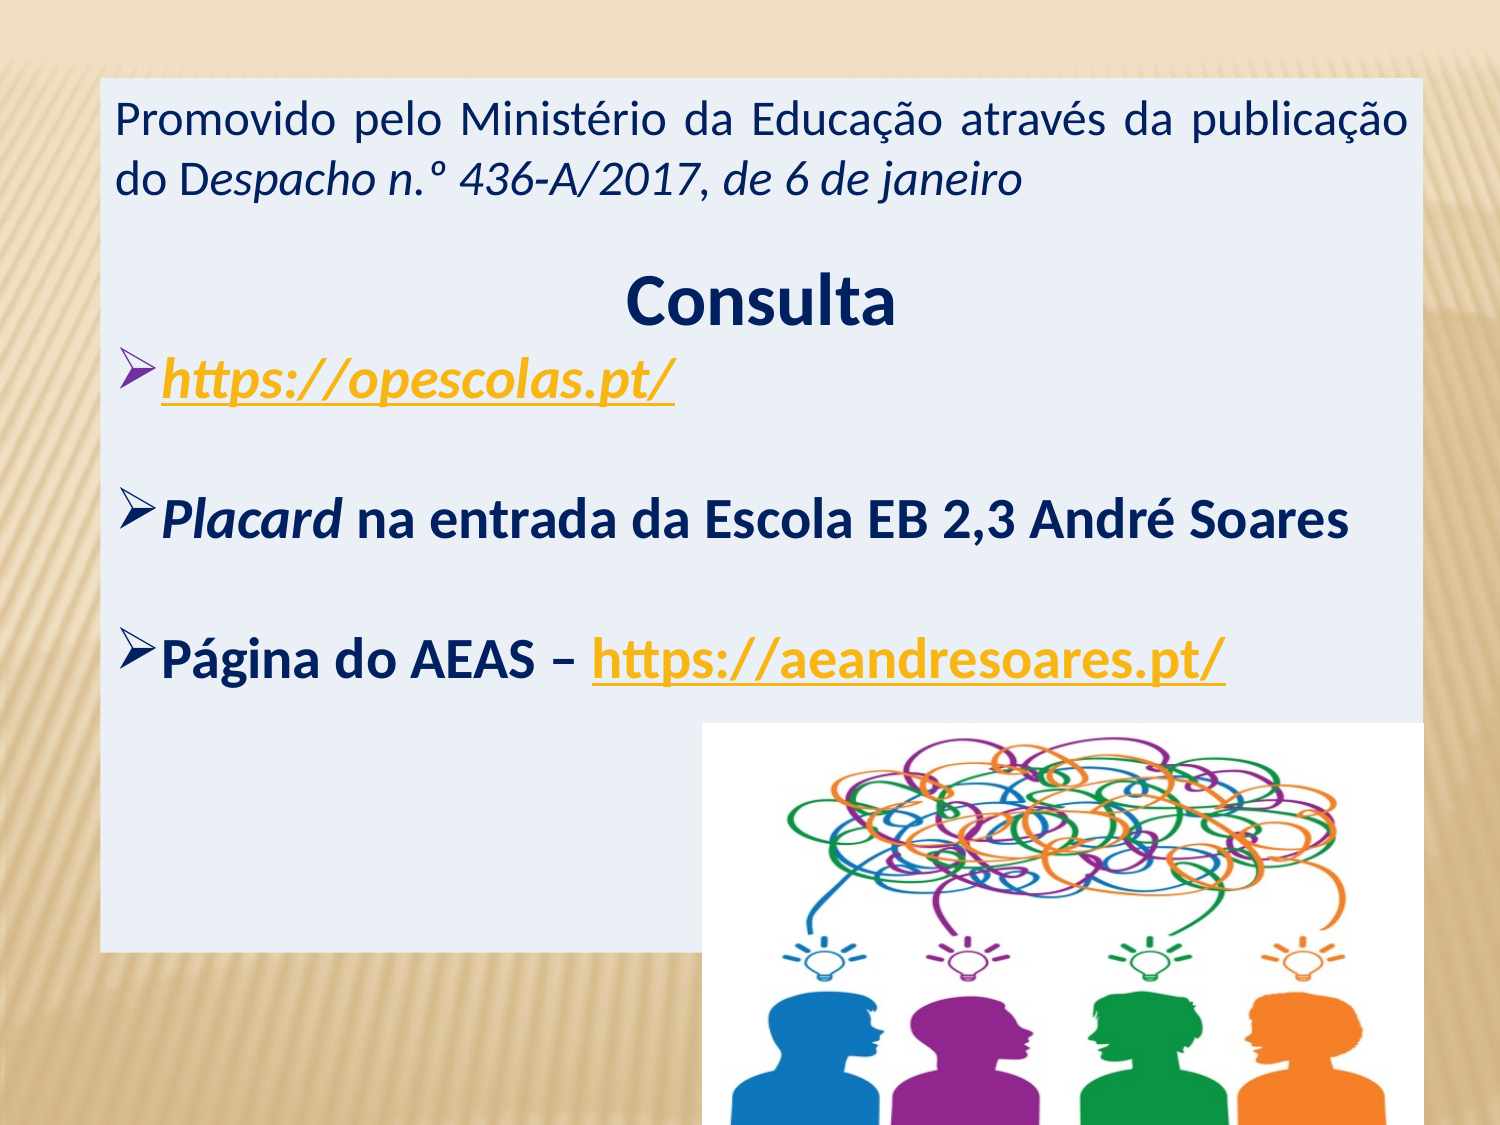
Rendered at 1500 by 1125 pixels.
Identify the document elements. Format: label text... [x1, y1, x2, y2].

text_box Promovido pelo Ministério da Educação através da publicação do Despacho n.º 436‐A/2017, de 6 de janeiro Consulta https://opescolas.pt/ Placard na entrada da Escola EB 2,3 André Soares Página do AEAS – https://aeandresoares.pt/ [100, 78, 1424, 953]
picture [702, 723, 1424, 1125]
